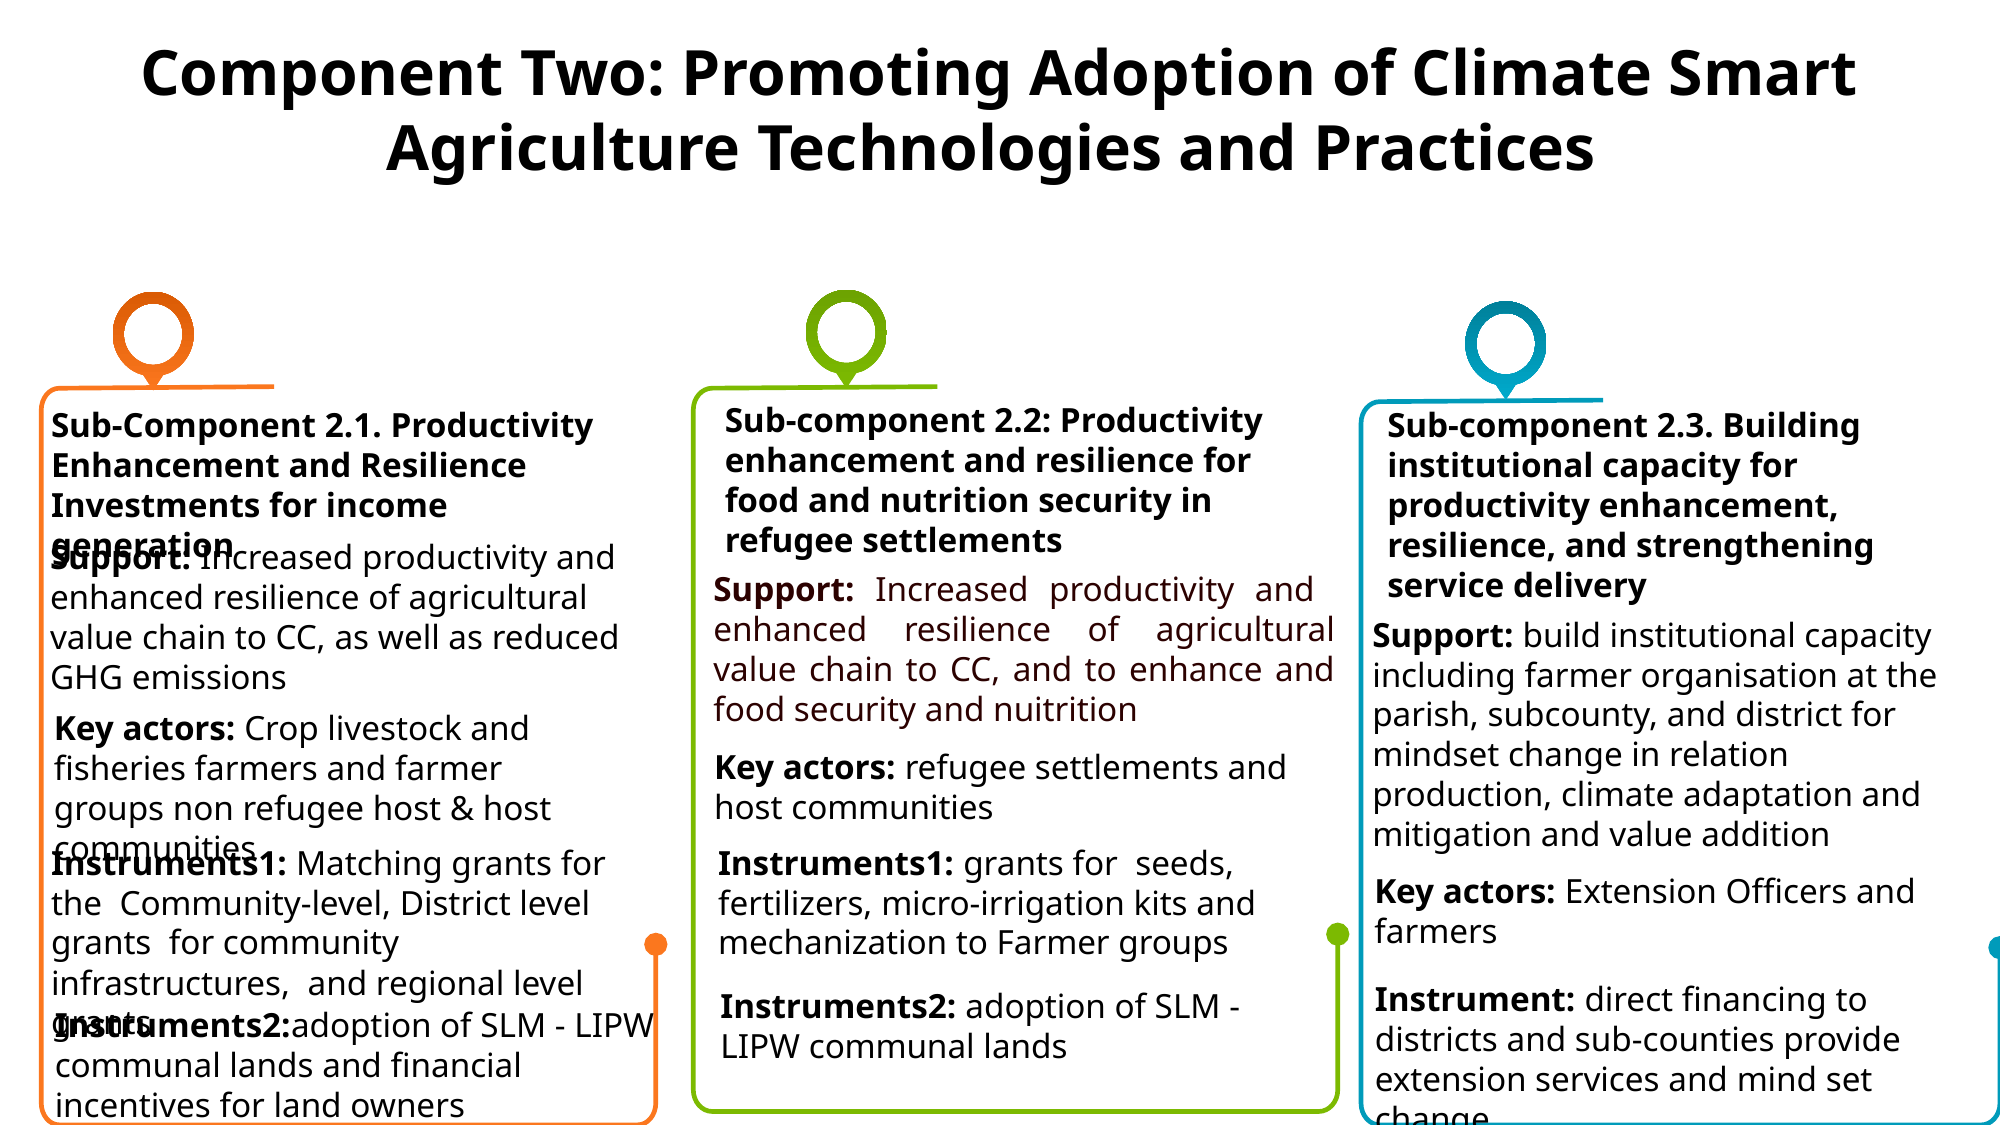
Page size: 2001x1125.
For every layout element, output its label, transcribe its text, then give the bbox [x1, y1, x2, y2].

title Component Two: Promoting Adoption of Climate Smart Agriculture Technologies and Practices [39, 32, 1960, 172]
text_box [34, 289, 2000, 1125]
